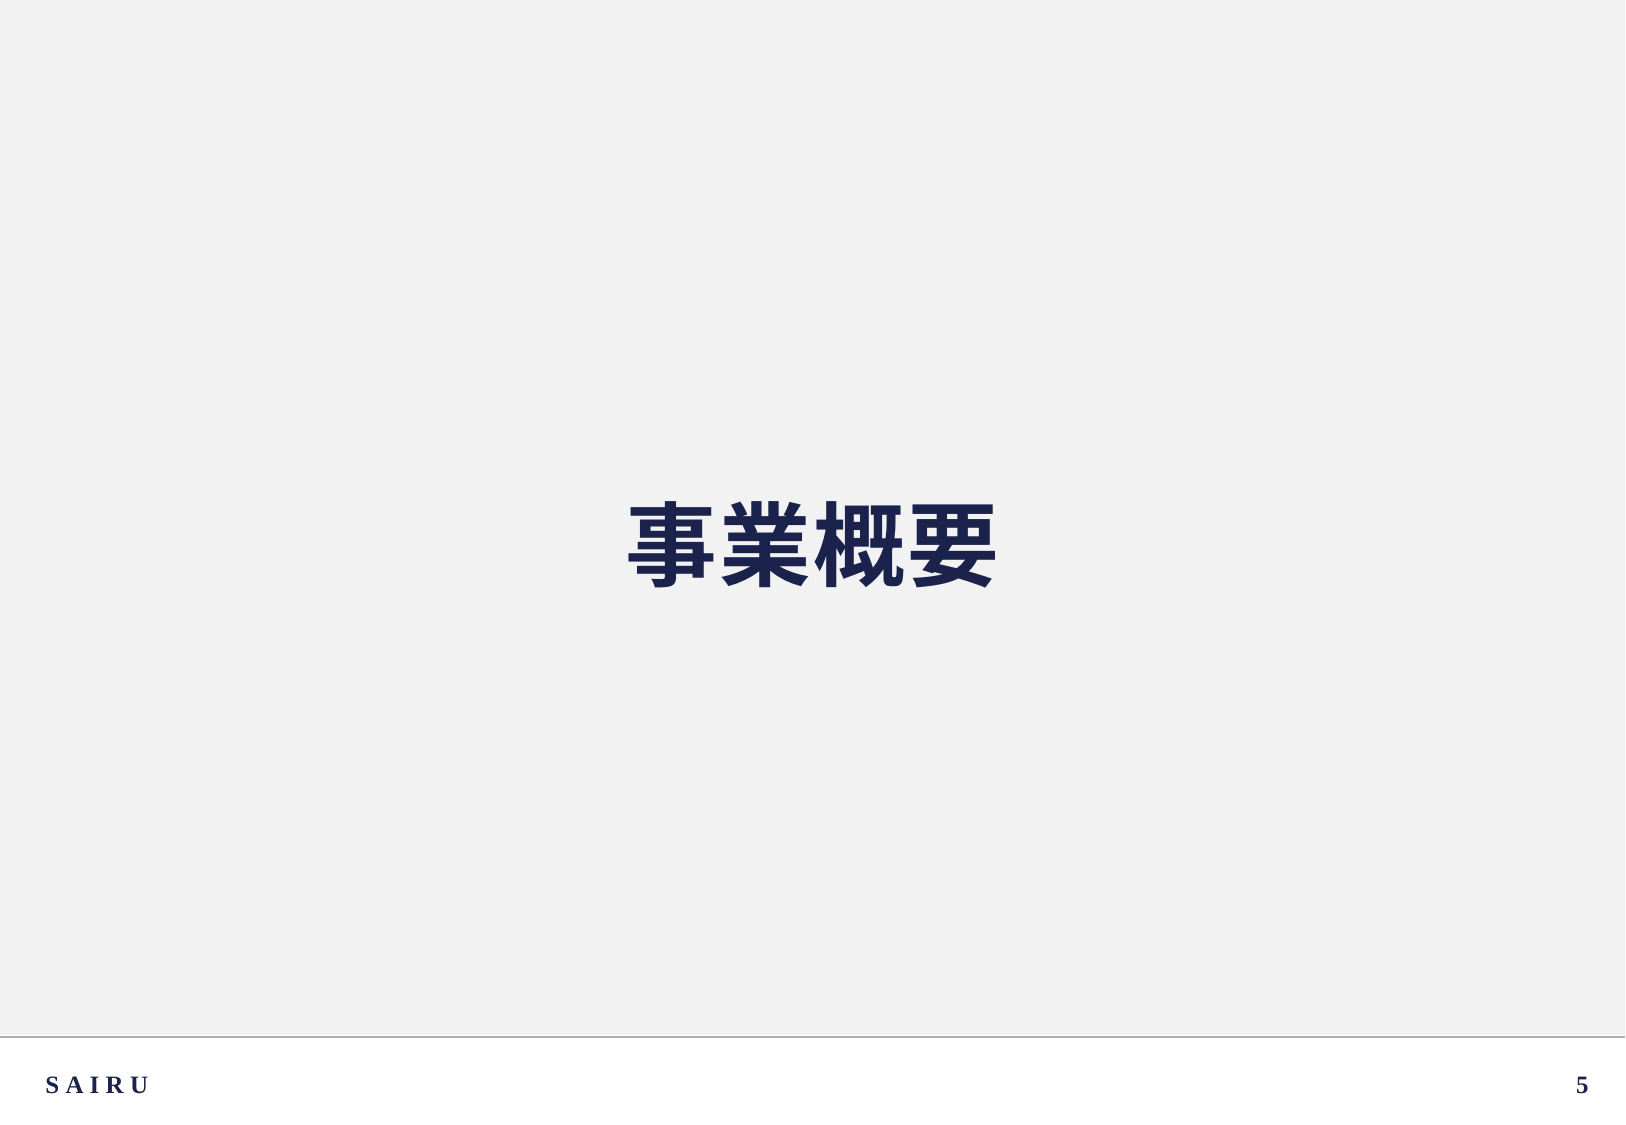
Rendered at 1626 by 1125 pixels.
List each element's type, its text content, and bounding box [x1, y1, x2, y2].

list 事業概要 [74, 291, 1551, 794]
slide_number 4 [1358, 1059, 1595, 1107]
footer SAIRU [30, 1059, 1330, 1107]
